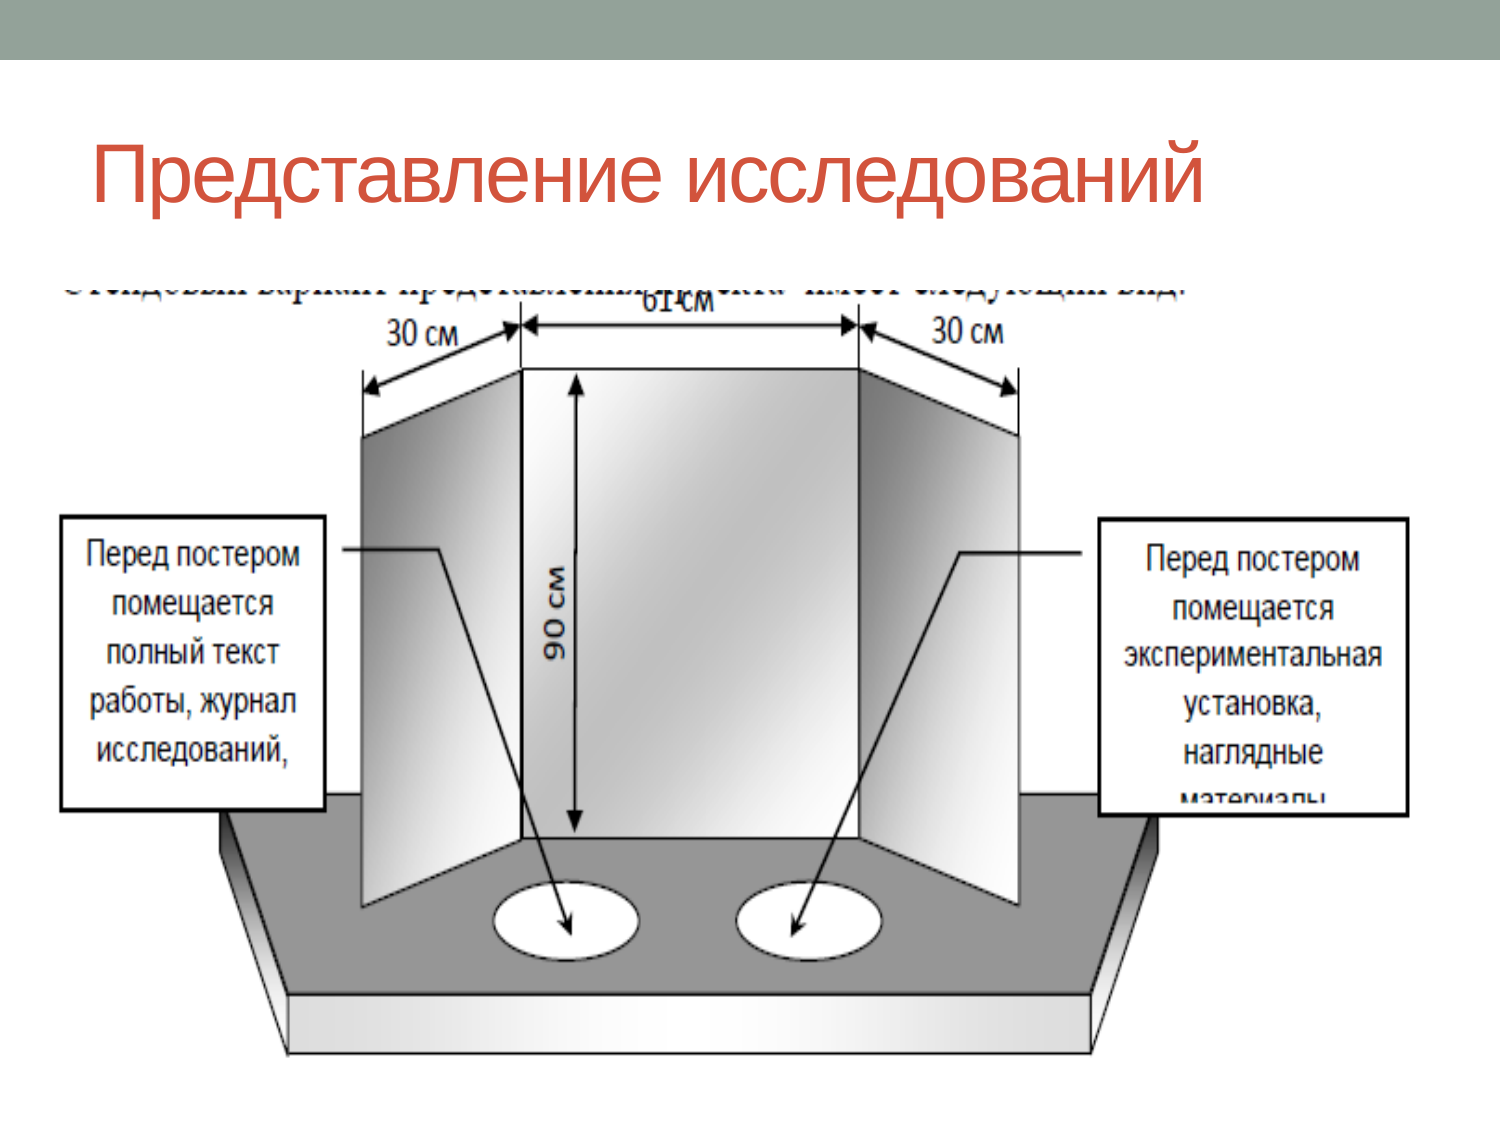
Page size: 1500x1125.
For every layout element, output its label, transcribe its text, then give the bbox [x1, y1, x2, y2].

title Представление исследований [75, 87, 1425, 250]
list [17, 290, 1471, 1095]
